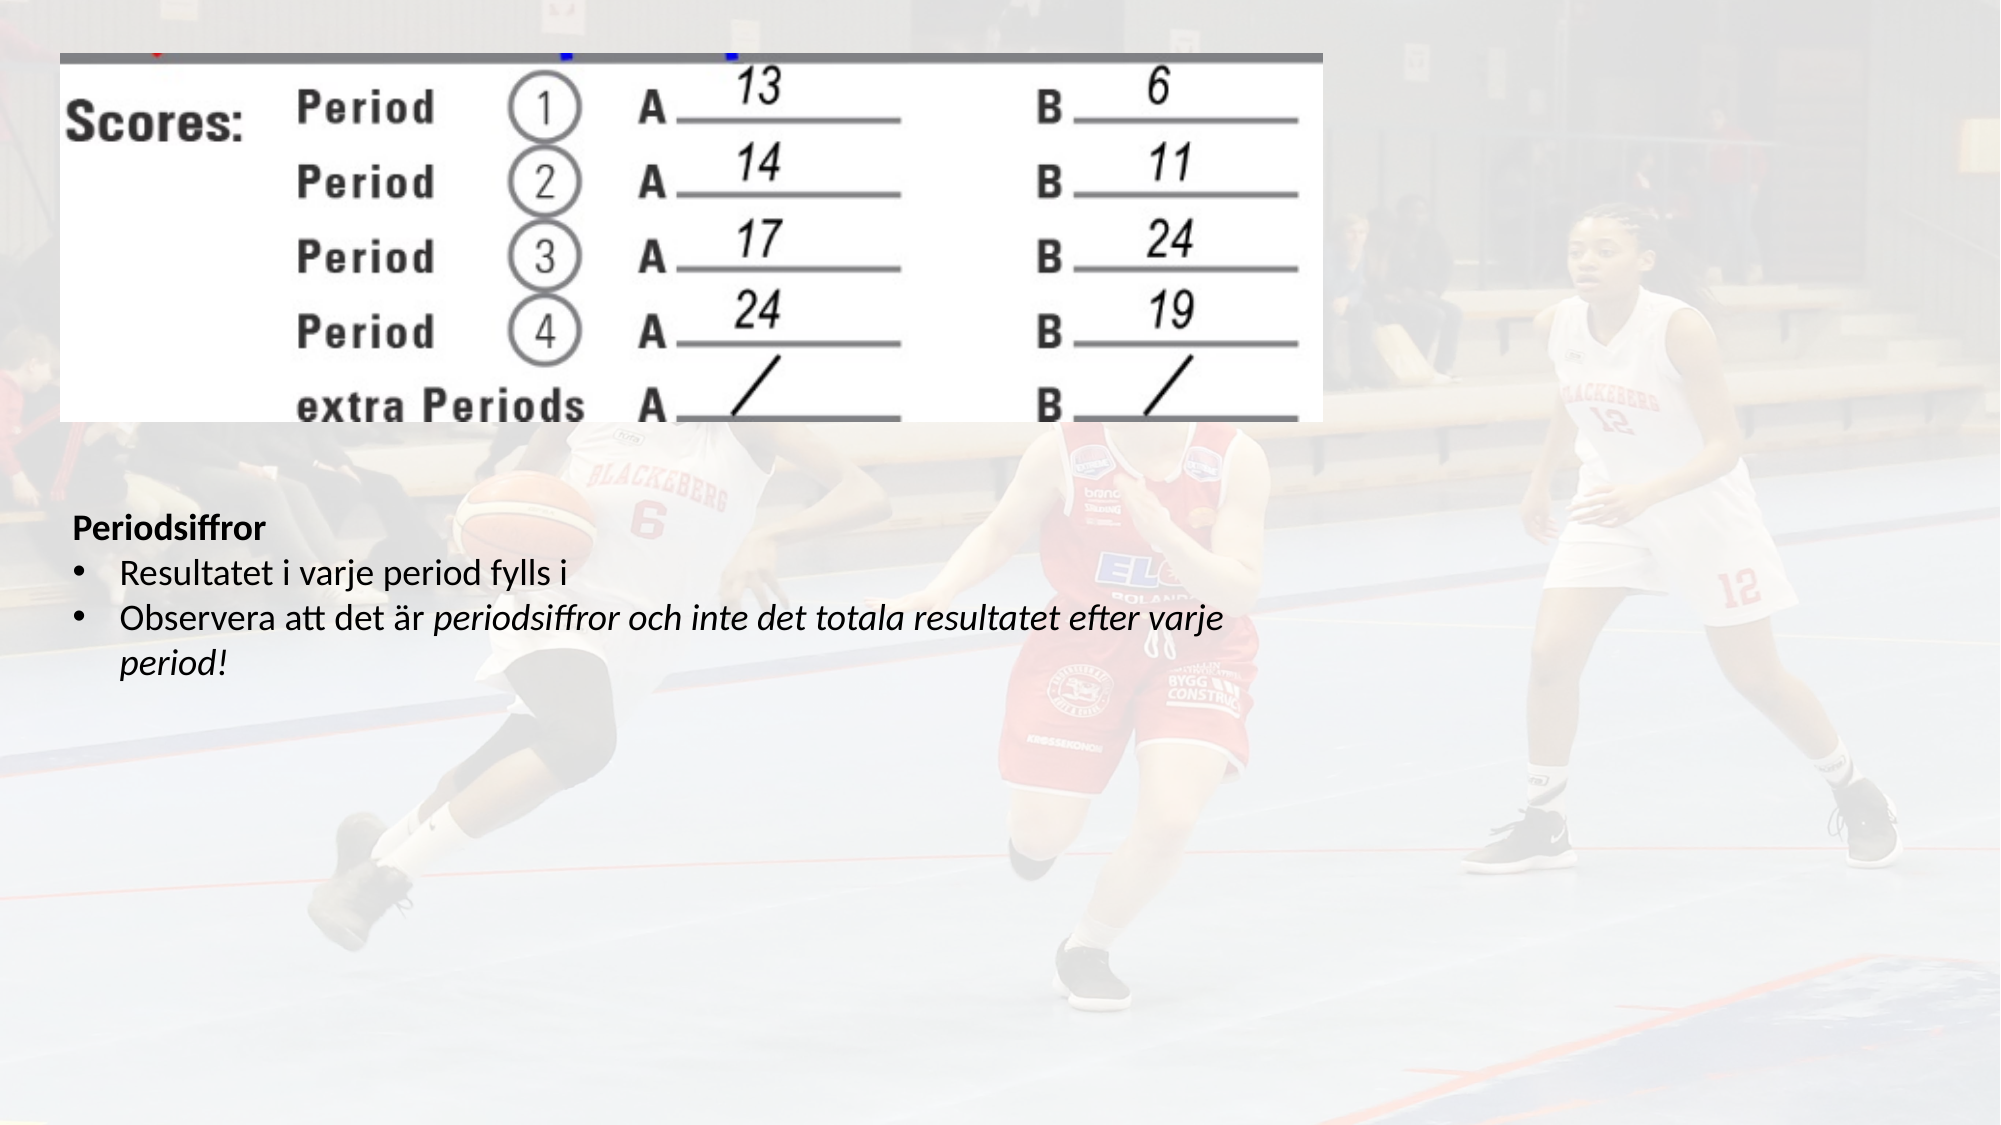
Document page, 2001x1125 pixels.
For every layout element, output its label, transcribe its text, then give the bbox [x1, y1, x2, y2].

text_box Periodsiffror Resultatet i varje period fylls i Observera att det är periodsiffror och inte det totala resultatet efter varje period! [57, 495, 1348, 736]
picture [60, 53, 1323, 422]
